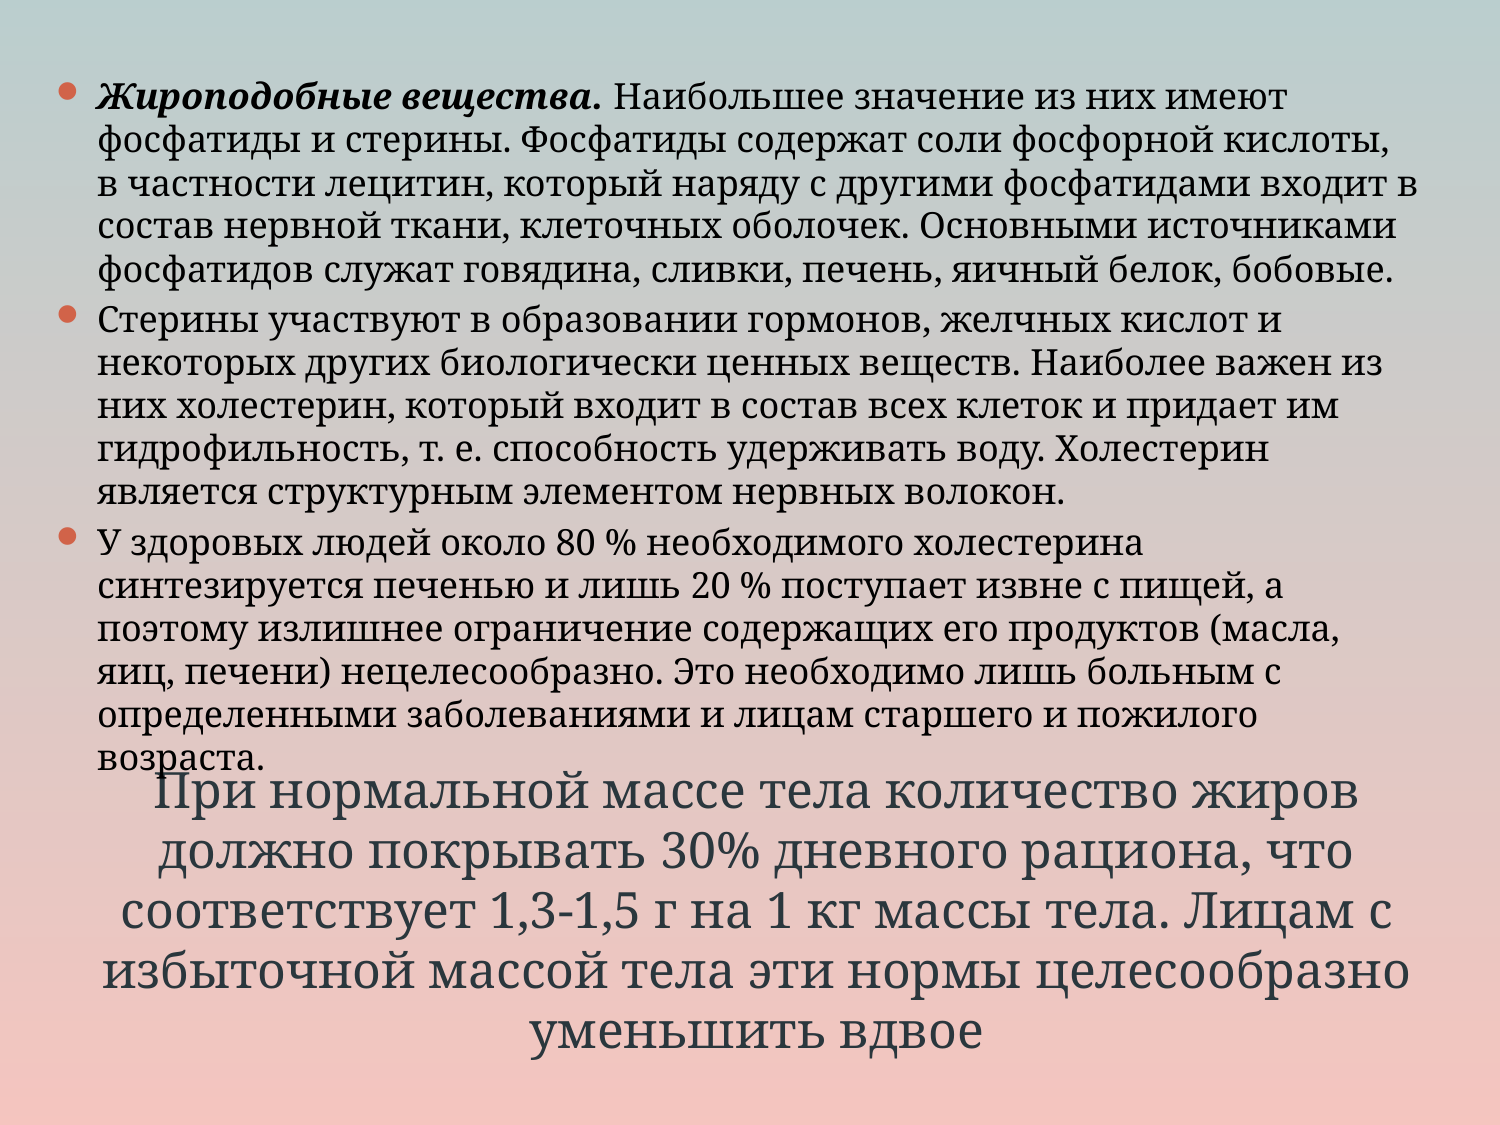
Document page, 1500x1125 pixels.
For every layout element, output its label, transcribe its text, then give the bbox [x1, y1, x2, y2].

list Жироподобные вещества. Наибольшее значение из них имеют фосфатиды и стерины. Фосфатиды содержат соли фосфорной кислоты, в частности лецитин, который наряду с другими фосфатидами входит в состав нервной ткани, клеточных оболочек. Основными источниками фосфатидов служат говядина, сливки, печень, яичный белок, бобовые. Стерины участвуют в образовании гормонов, желчных кислот и некоторых других биологически ценных веществ. Наиболее важен из них холестерин, который входит в состав всех клеток и придает им гидрофильность, т. е. способность удерживать воду. Холестерин является структурным элементом нервных волокон. У здоровых людей около 80 % необходимого холестерина синтезируется печенью и лишь 20 % поступает извне с пищей, а поэтому излишнее ограничение содержащих его продуктов (масла, яиц, печени) нецелесообразно. Это необходимо лишь больным с определенными заболеваниями и лицам старшего и пожилого возраста. [41, 66, 1437, 817]
title При нормальной массе тела количество жиров должно покрывать 30% дневного рациона, что соответствует 1,3-1,5 г на 1 кг массы тела. Лицам с избыточной массой тела эти нормы целесообразно уменьшить вдвое [41, 893, 1473, 1066]
